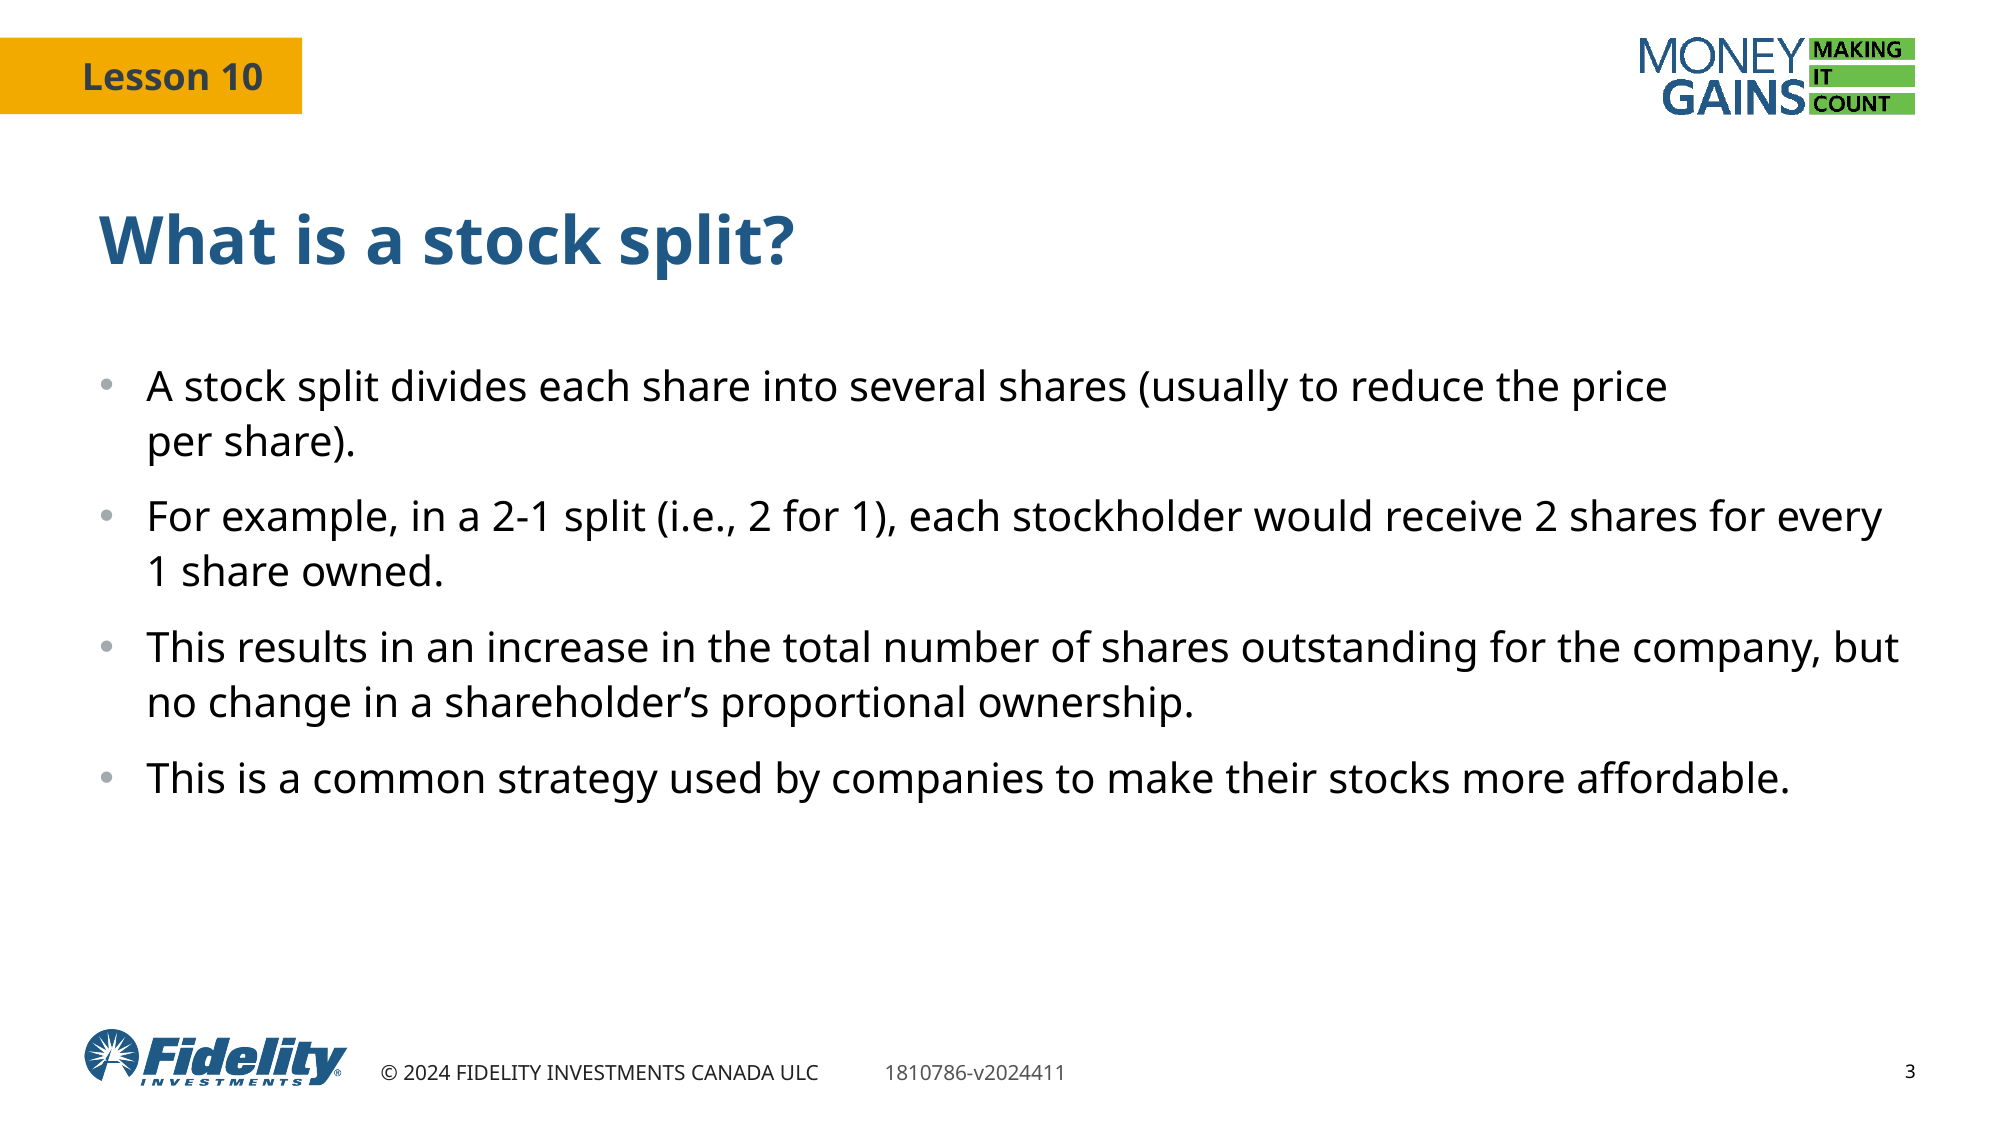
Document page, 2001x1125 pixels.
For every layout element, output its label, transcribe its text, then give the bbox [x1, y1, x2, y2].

list A stock split divides each share into several shares (usually to reduce the price per share). For example, in a 2-1 split (i.e., 2 for 1), each stockholder would receive 2 shares for every 1 share owned. This results in an increase in the total number of shares outstanding for the company, but no change in a shareholder’s proportional ownership. This is a common strategy used by companies to make their stocks more affordable. [84, 347, 1915, 935]
title What is a stock split? [84, 190, 1916, 278]
picture [84, 1029, 348, 1086]
picture [1640, 37, 1915, 115]
slide_number 3 [1826, 1058, 1931, 1087]
